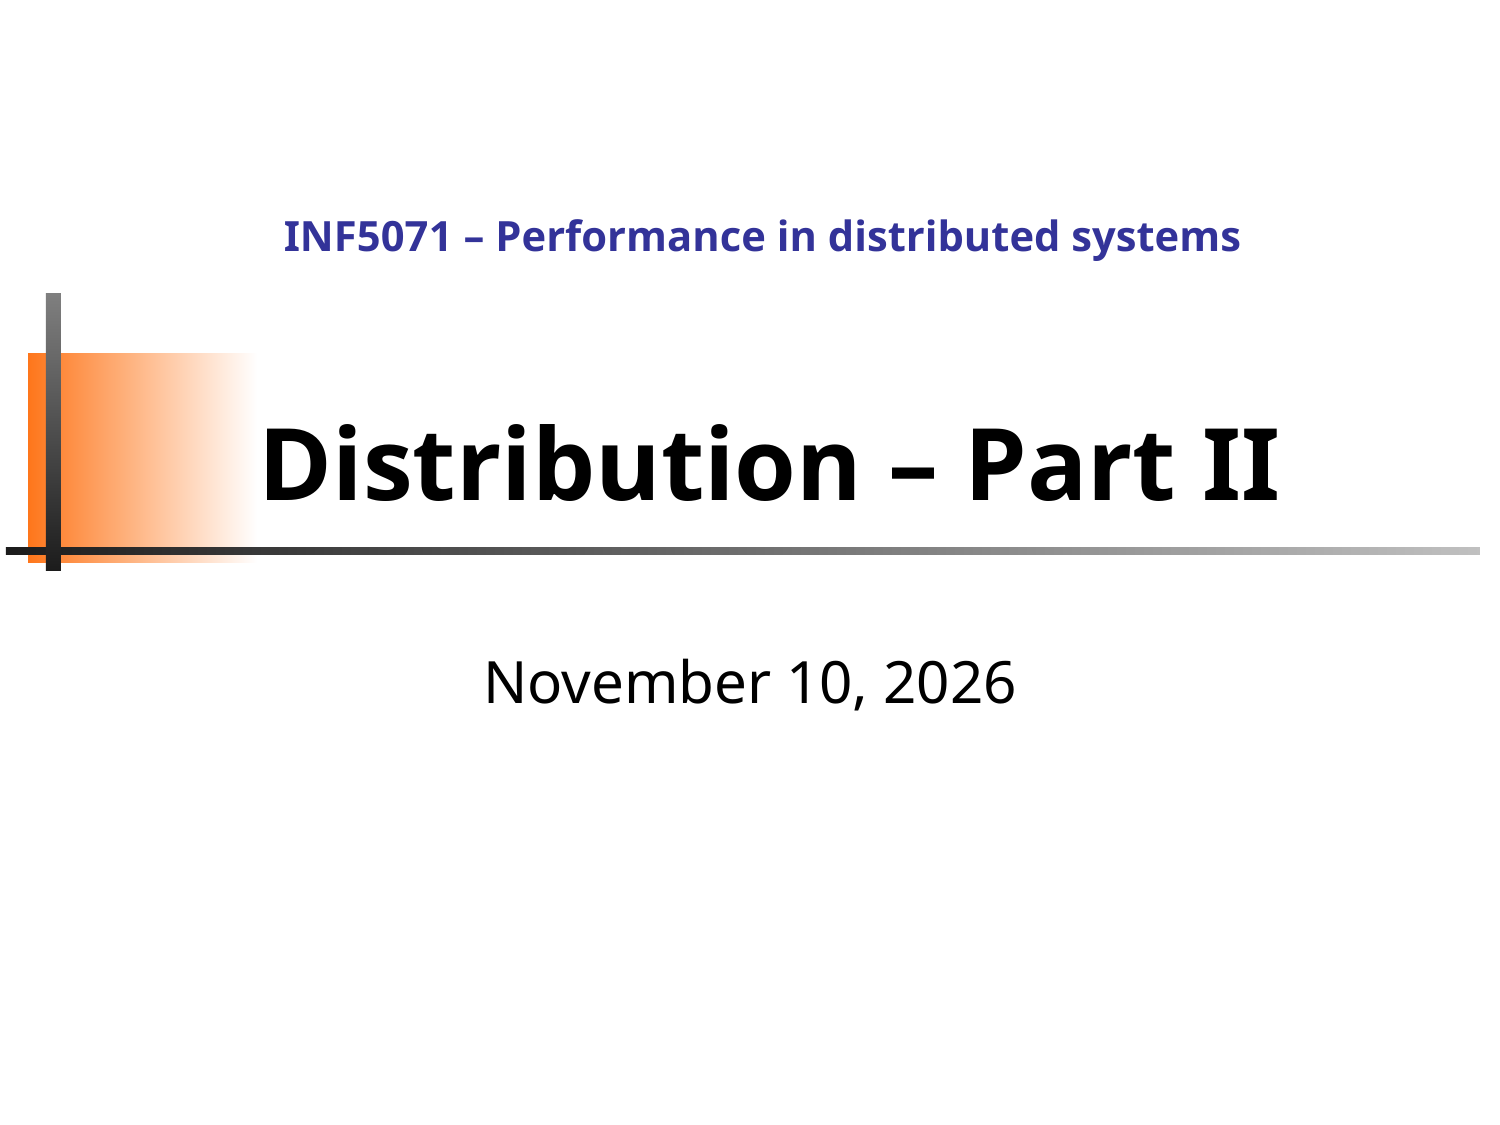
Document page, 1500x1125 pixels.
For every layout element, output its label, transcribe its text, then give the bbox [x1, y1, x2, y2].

title Distribution – Part II [162, 287, 1378, 528]
subtitle 22 October 2010 [225, 637, 1275, 925]
text_box INF5071 – Performance in distributed systems [268, 202, 1257, 268]
